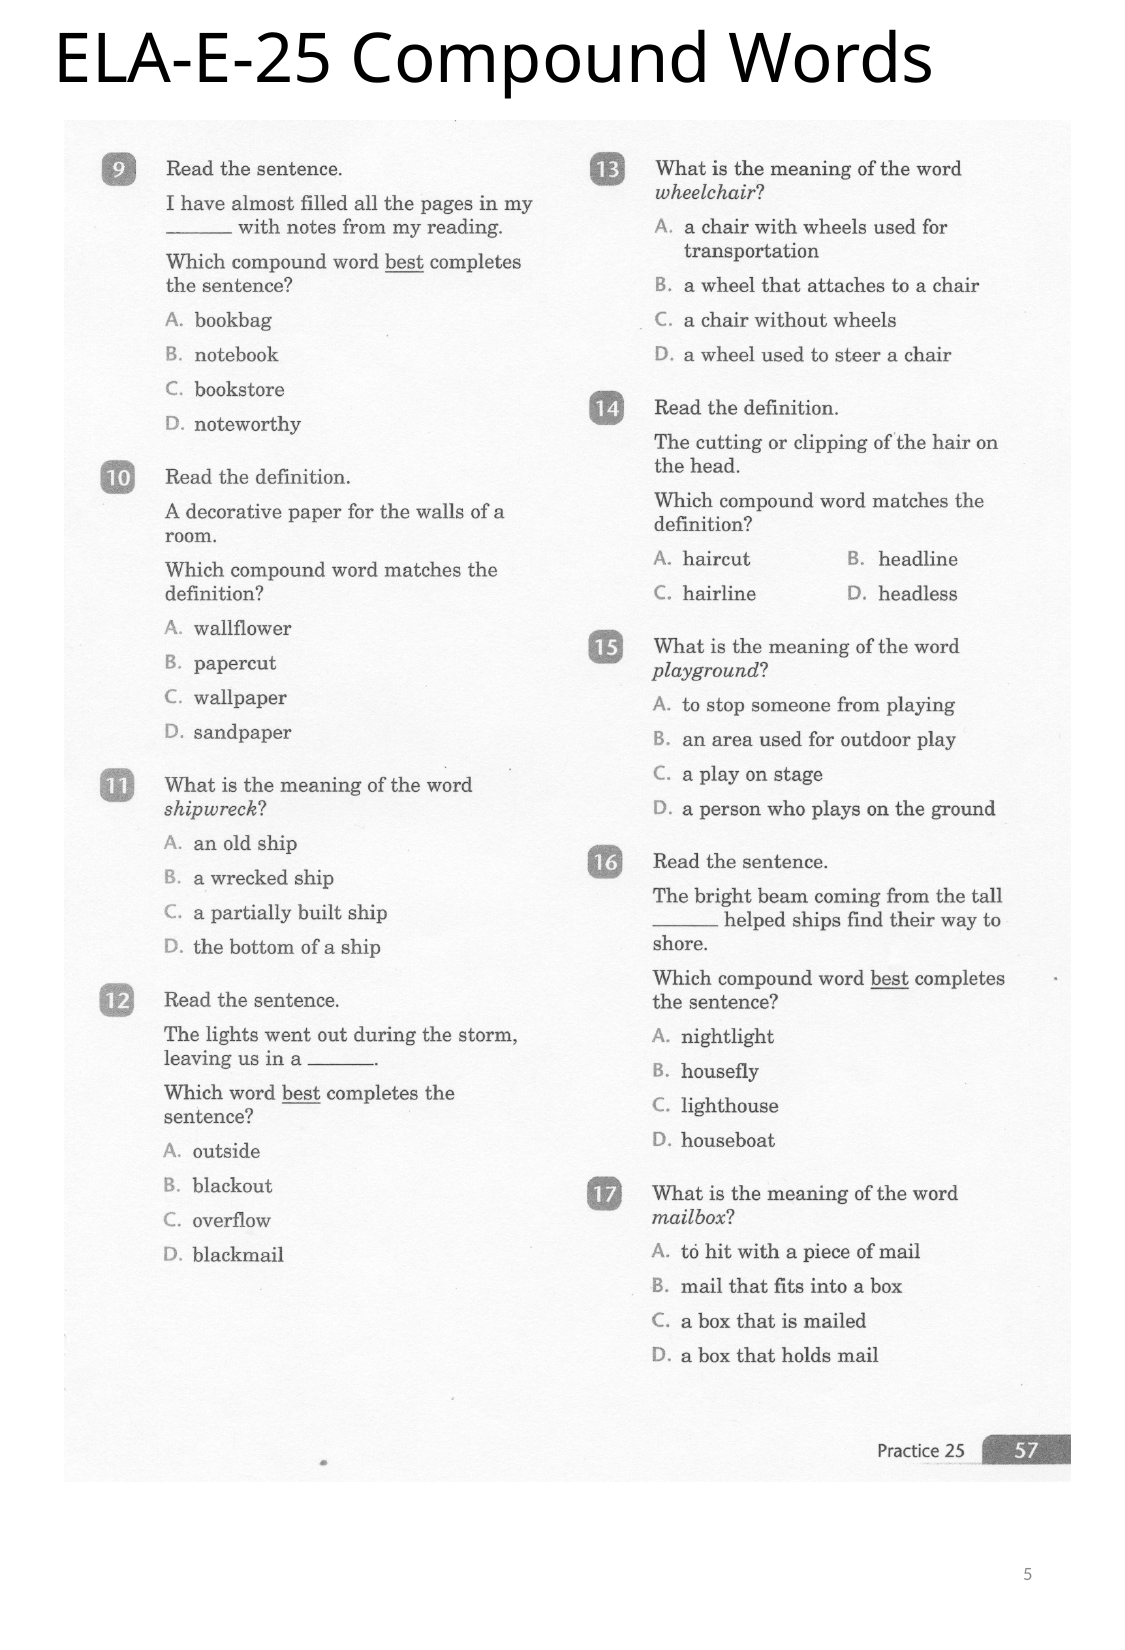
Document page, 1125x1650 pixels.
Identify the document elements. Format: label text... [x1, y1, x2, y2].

slide_number 5 [794, 1529, 1048, 1618]
picture [63, 120, 1071, 1482]
title ELA-E-25 Compound Words [38, 0, 1087, 121]
